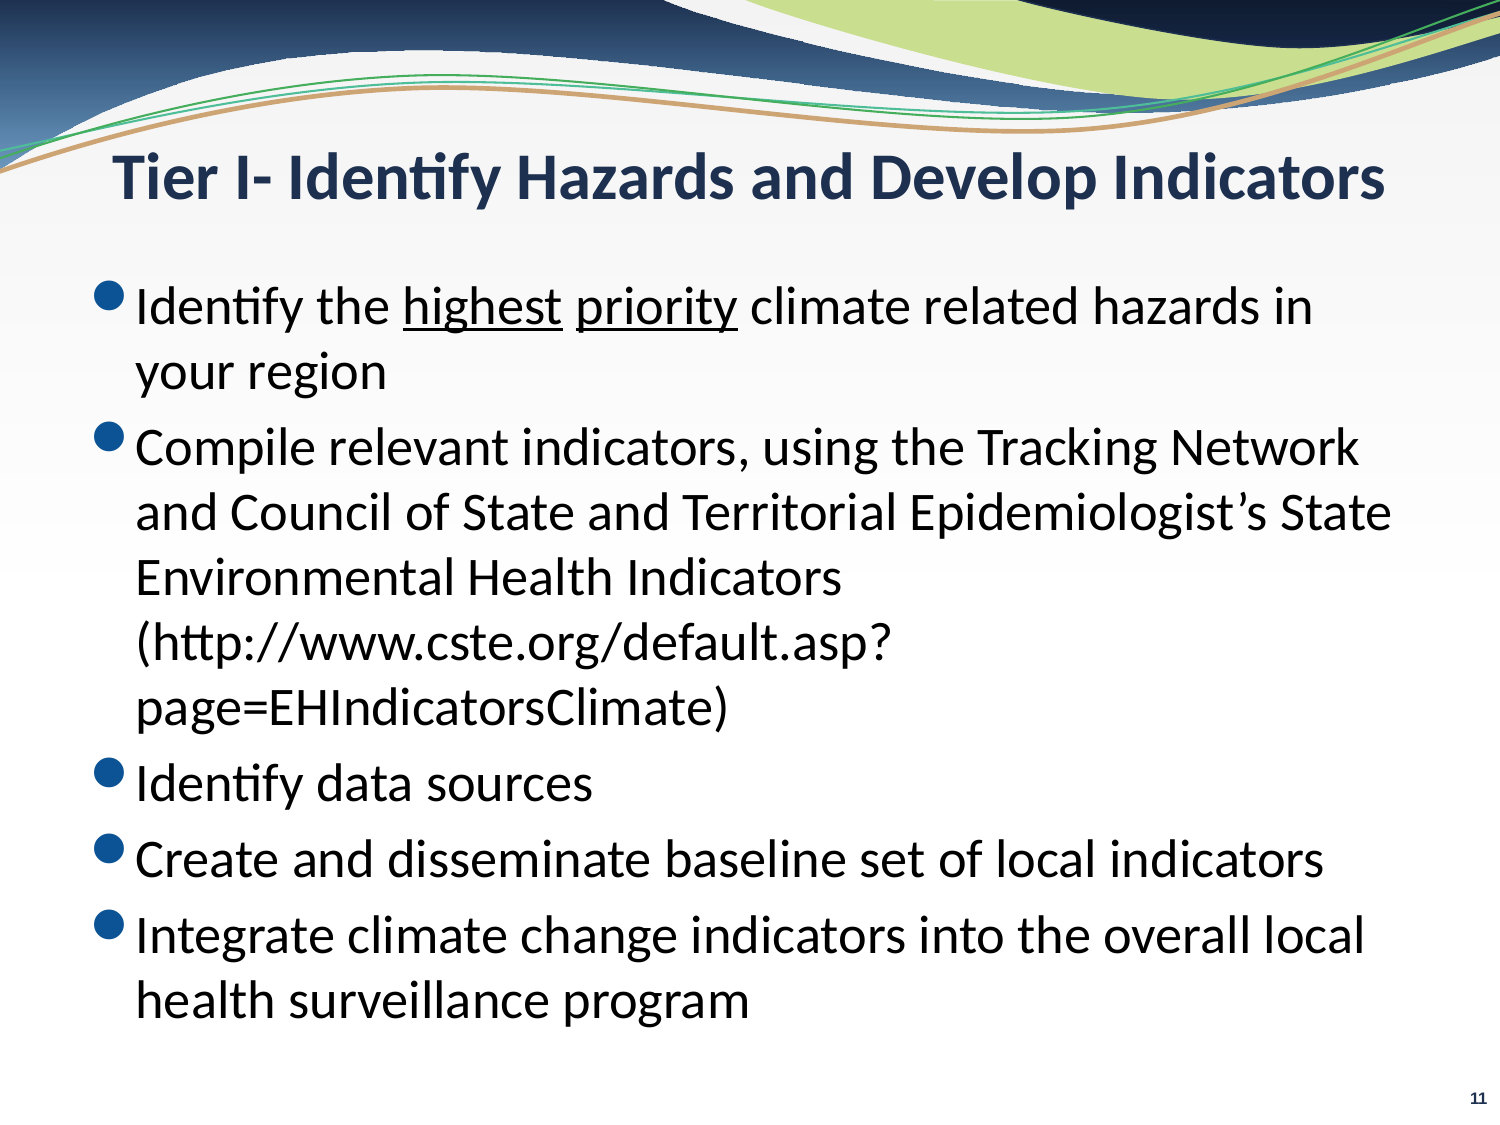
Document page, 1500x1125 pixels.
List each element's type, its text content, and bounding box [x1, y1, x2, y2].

title Tier I- Identify Hazards and Develop Indicators [75, 125, 1425, 225]
list Identify the highest priority climate related hazards in your region Compile relevant indicators, using the Tracking Network and Council of State and Territorial Epidemiologist’s State Environmental Health Indicators (http://www.cste.org/default.asp?page=EHIndicatorsClimate) Identify data sources Create and disseminate baseline set of local indicators Integrate climate change indicators into the overall local health surveillance program [75, 262, 1425, 1038]
